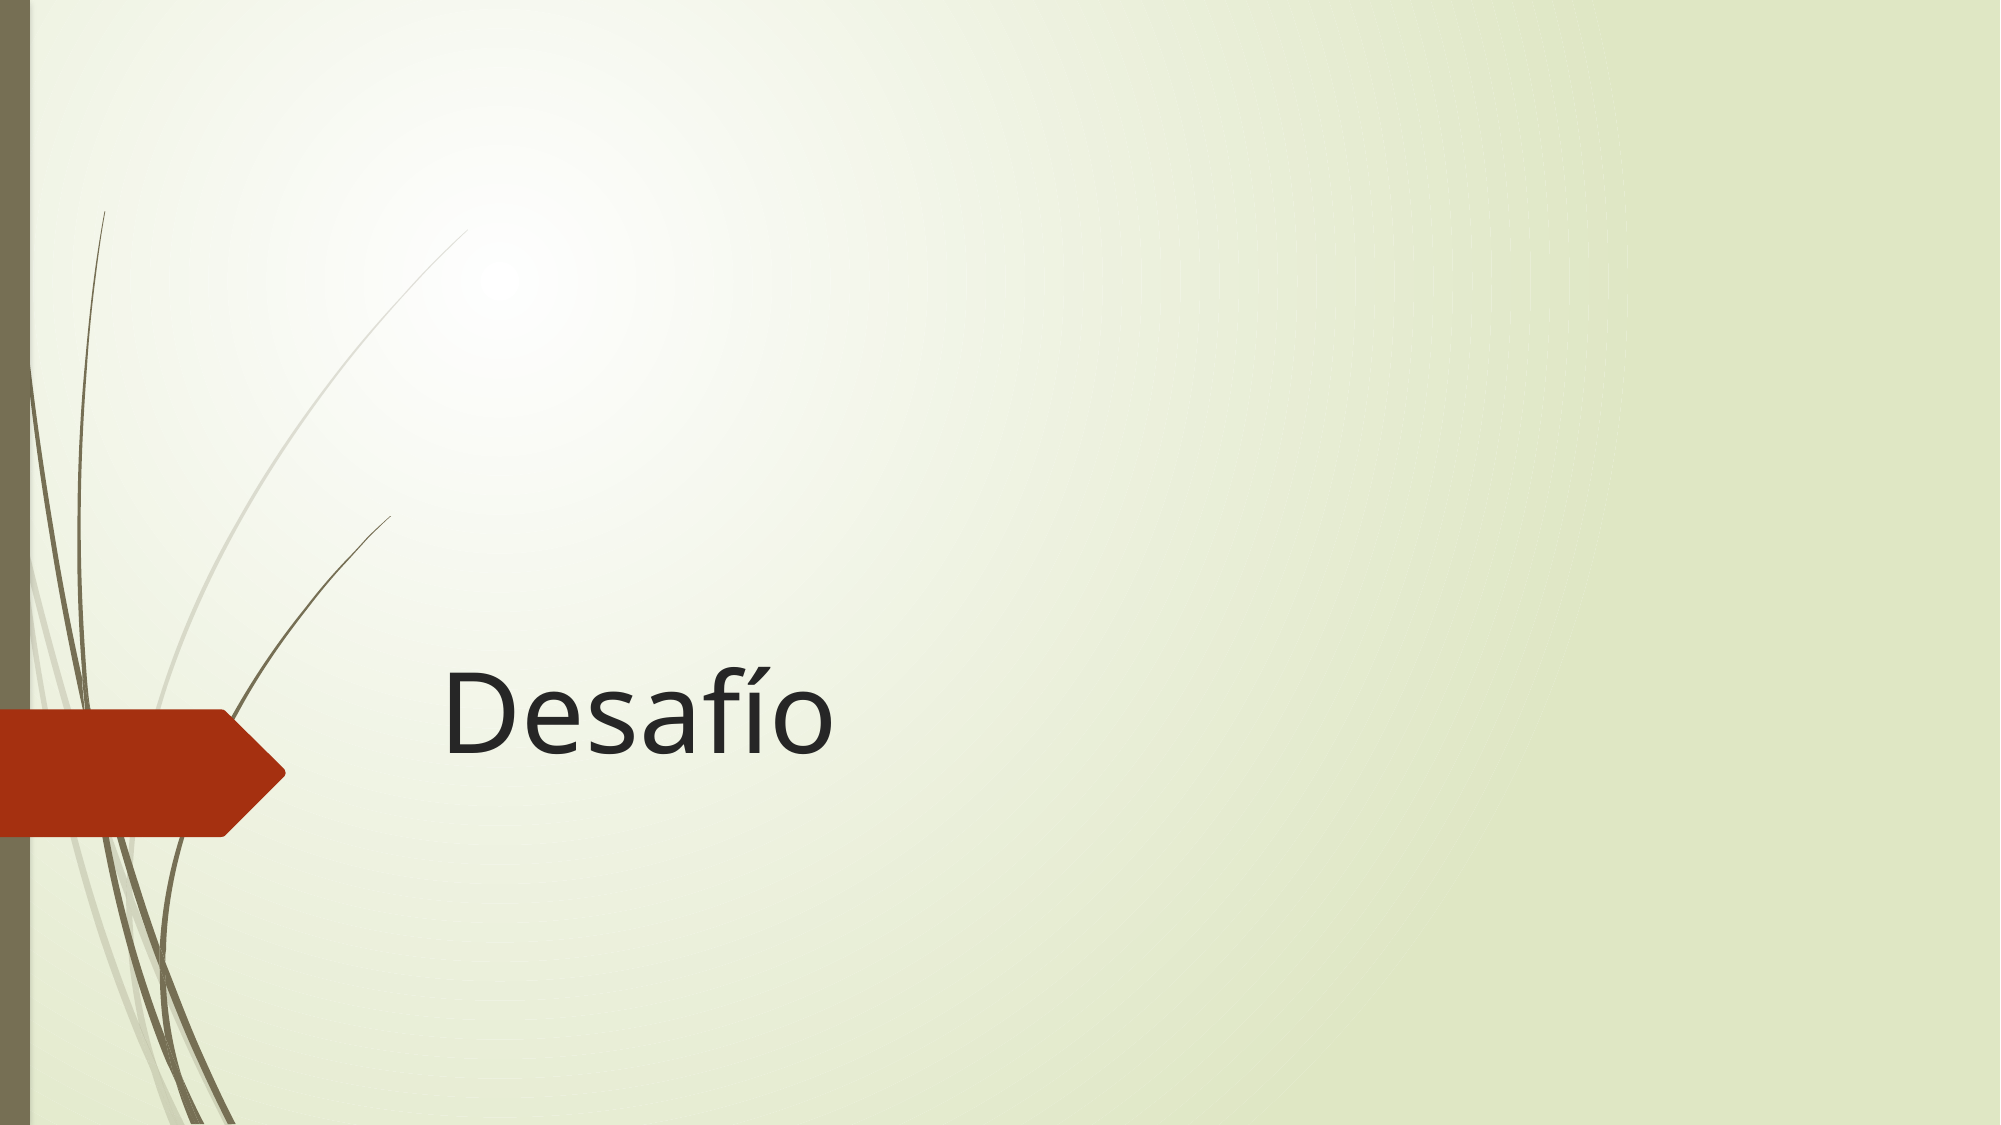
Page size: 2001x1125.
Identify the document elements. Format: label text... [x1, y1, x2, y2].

title Desafío [424, 412, 1888, 784]
